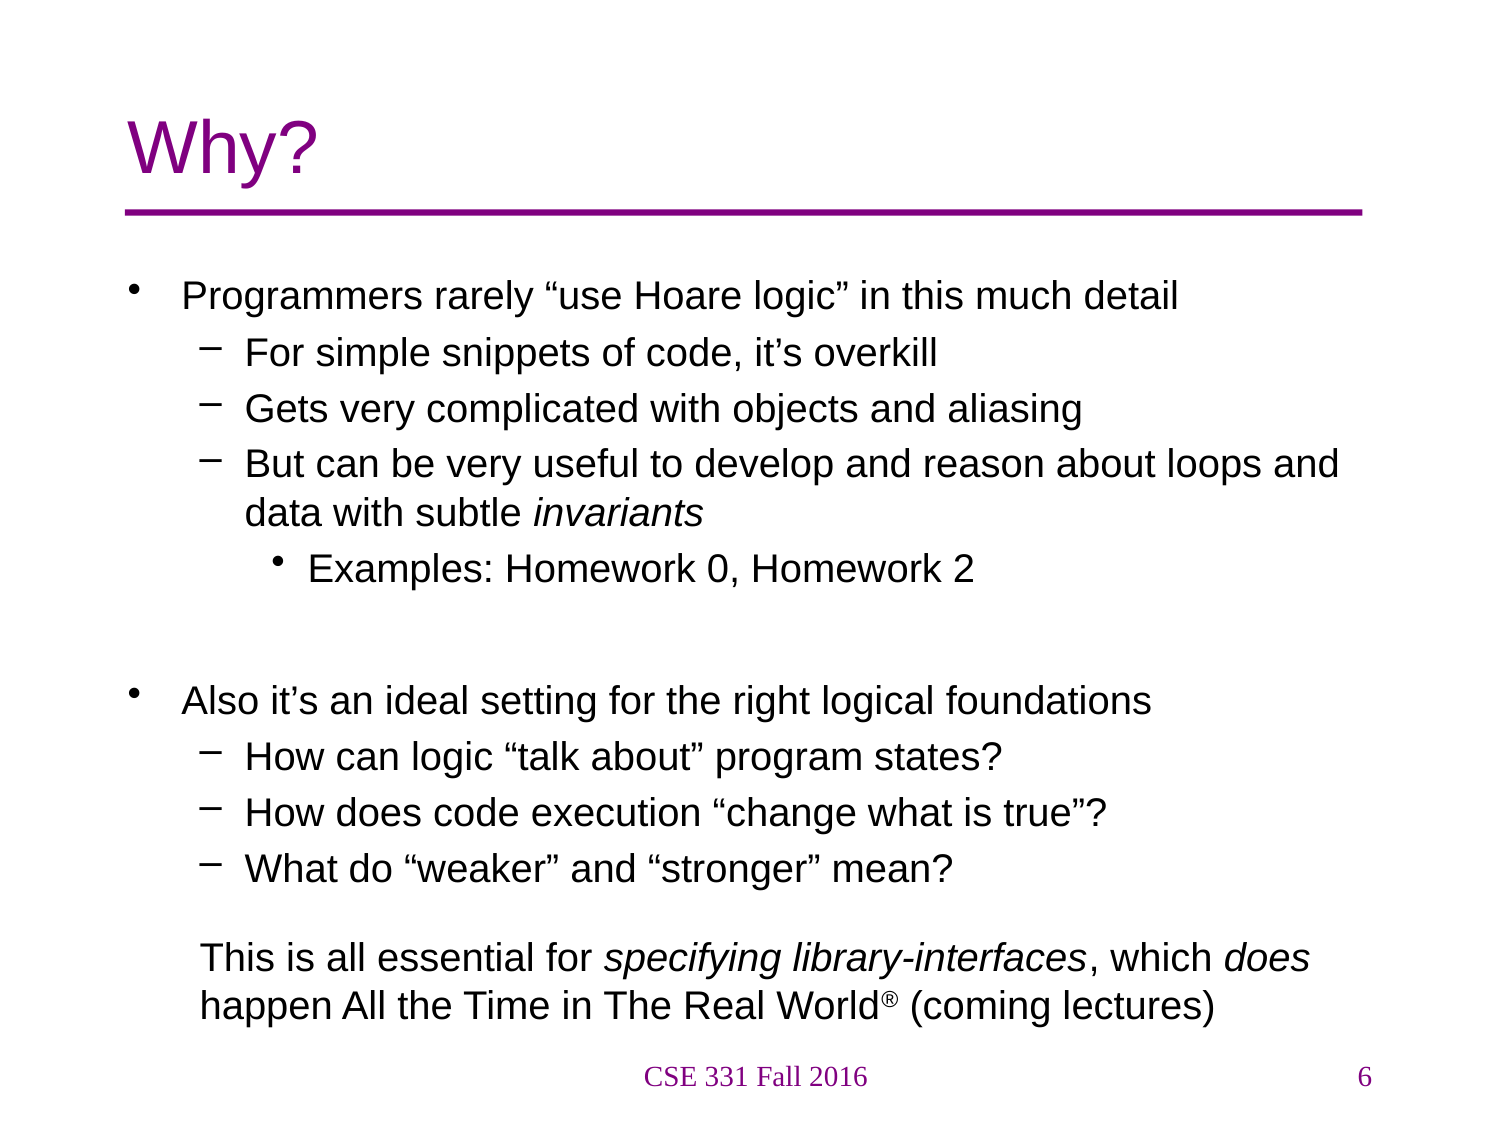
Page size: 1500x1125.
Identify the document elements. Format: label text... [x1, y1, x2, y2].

list Programmers rarely “use Hoare logic” in this much detail For simple snippets of code, it’s overkill Gets very complicated with objects and aliasing But can be very useful to develop and reason about loops and data with subtle invariants Examples: Homework 0, Homework 2 Also it’s an ideal setting for the right logical foundations How can logic “talk about” program states? How does code execution “change what is true”? What do “weaker” and “stronger” mean? This is all essential for specifying library-interfaces, which does happen All the Time in The Real World® (coming lectures) [112, 262, 1438, 1038]
slide_number 6 [1074, 1049, 1388, 1125]
title Why? [112, 50, 1388, 238]
footer CSE 331 Fall 2016 [474, 1049, 1038, 1125]
